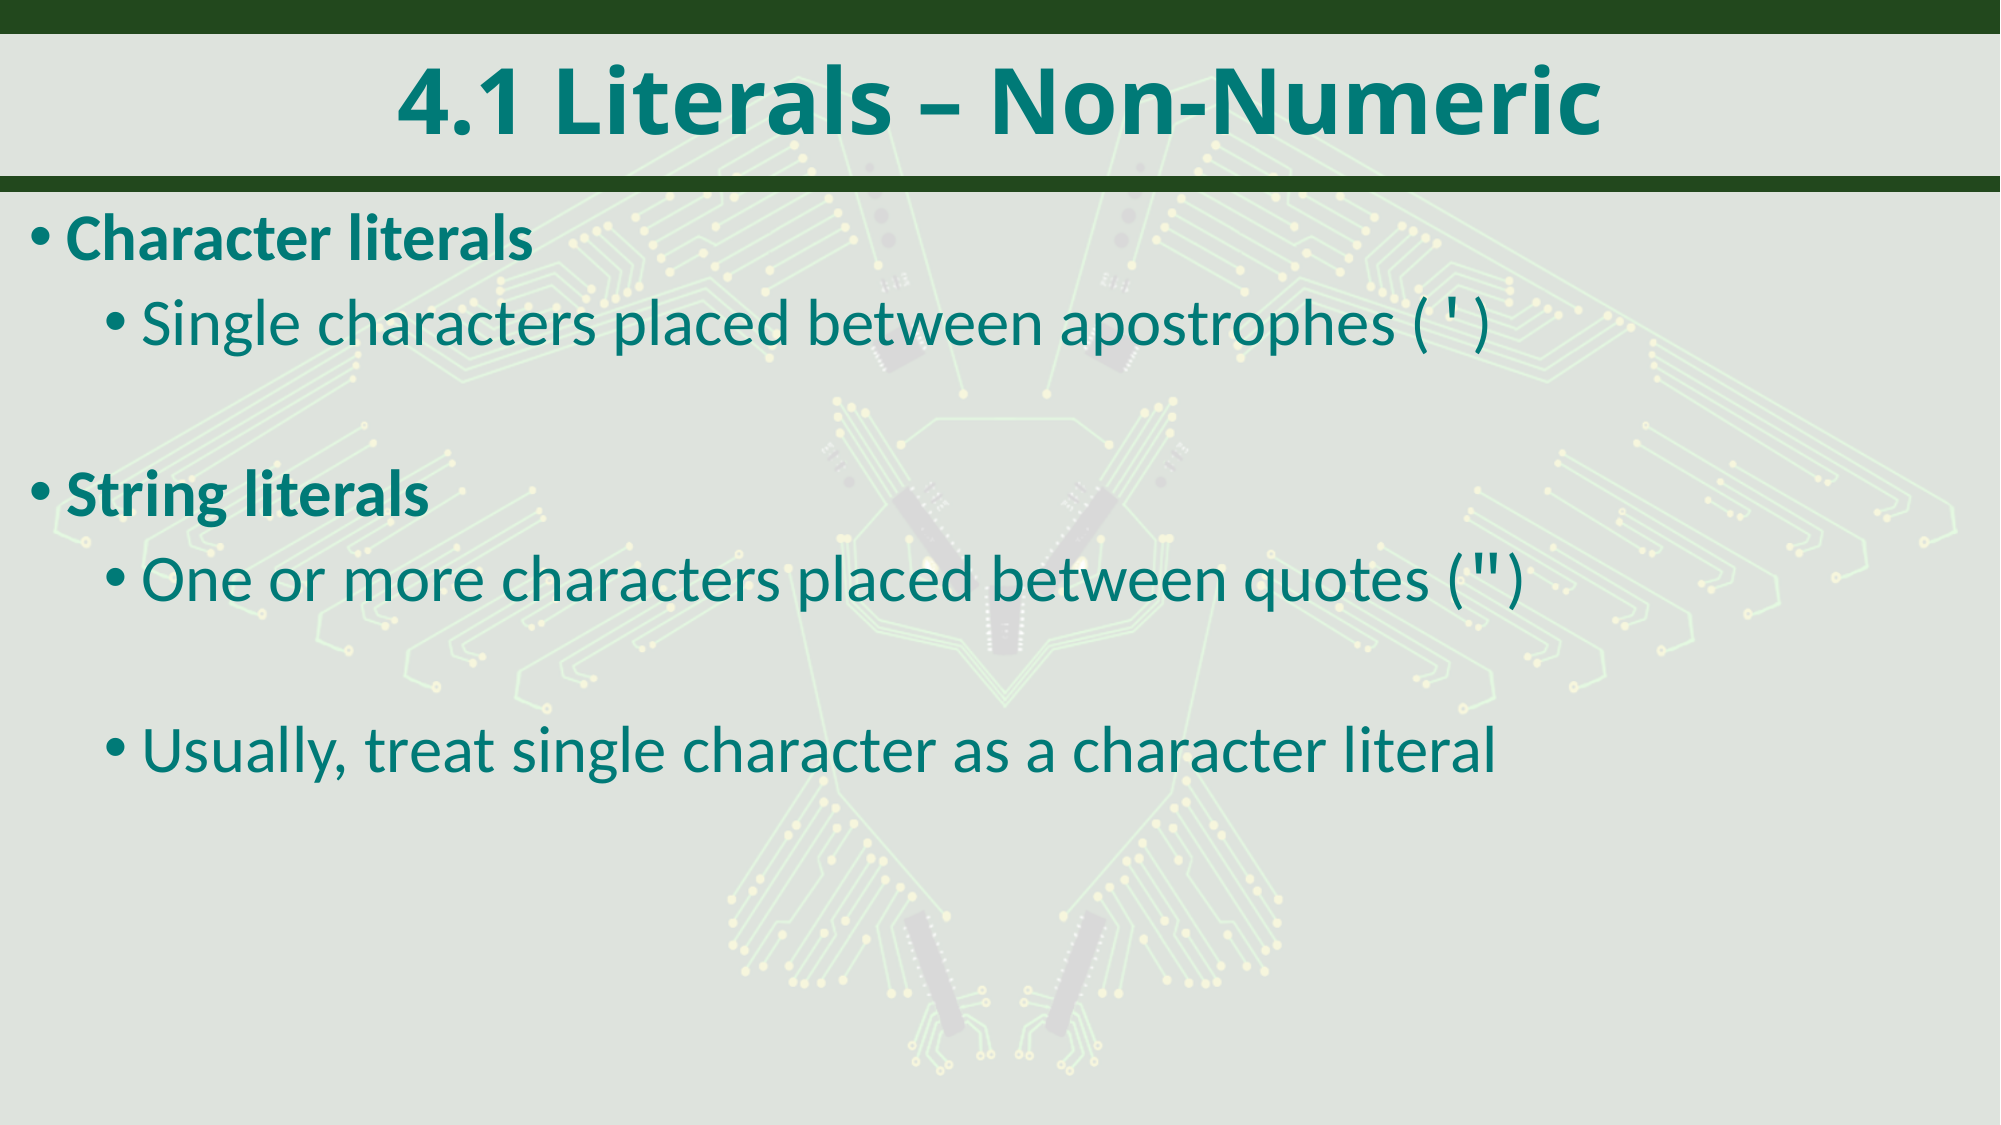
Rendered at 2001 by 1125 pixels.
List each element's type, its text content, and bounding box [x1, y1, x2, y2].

list Character literals Single characters placed between apostrophes (') String literals One or more characters placed between quotes (") Usually, treat single character as a character literal [13, 195, 1989, 1014]
title 4.1 Literals – Non-Numeric [13, 36, 1989, 173]
